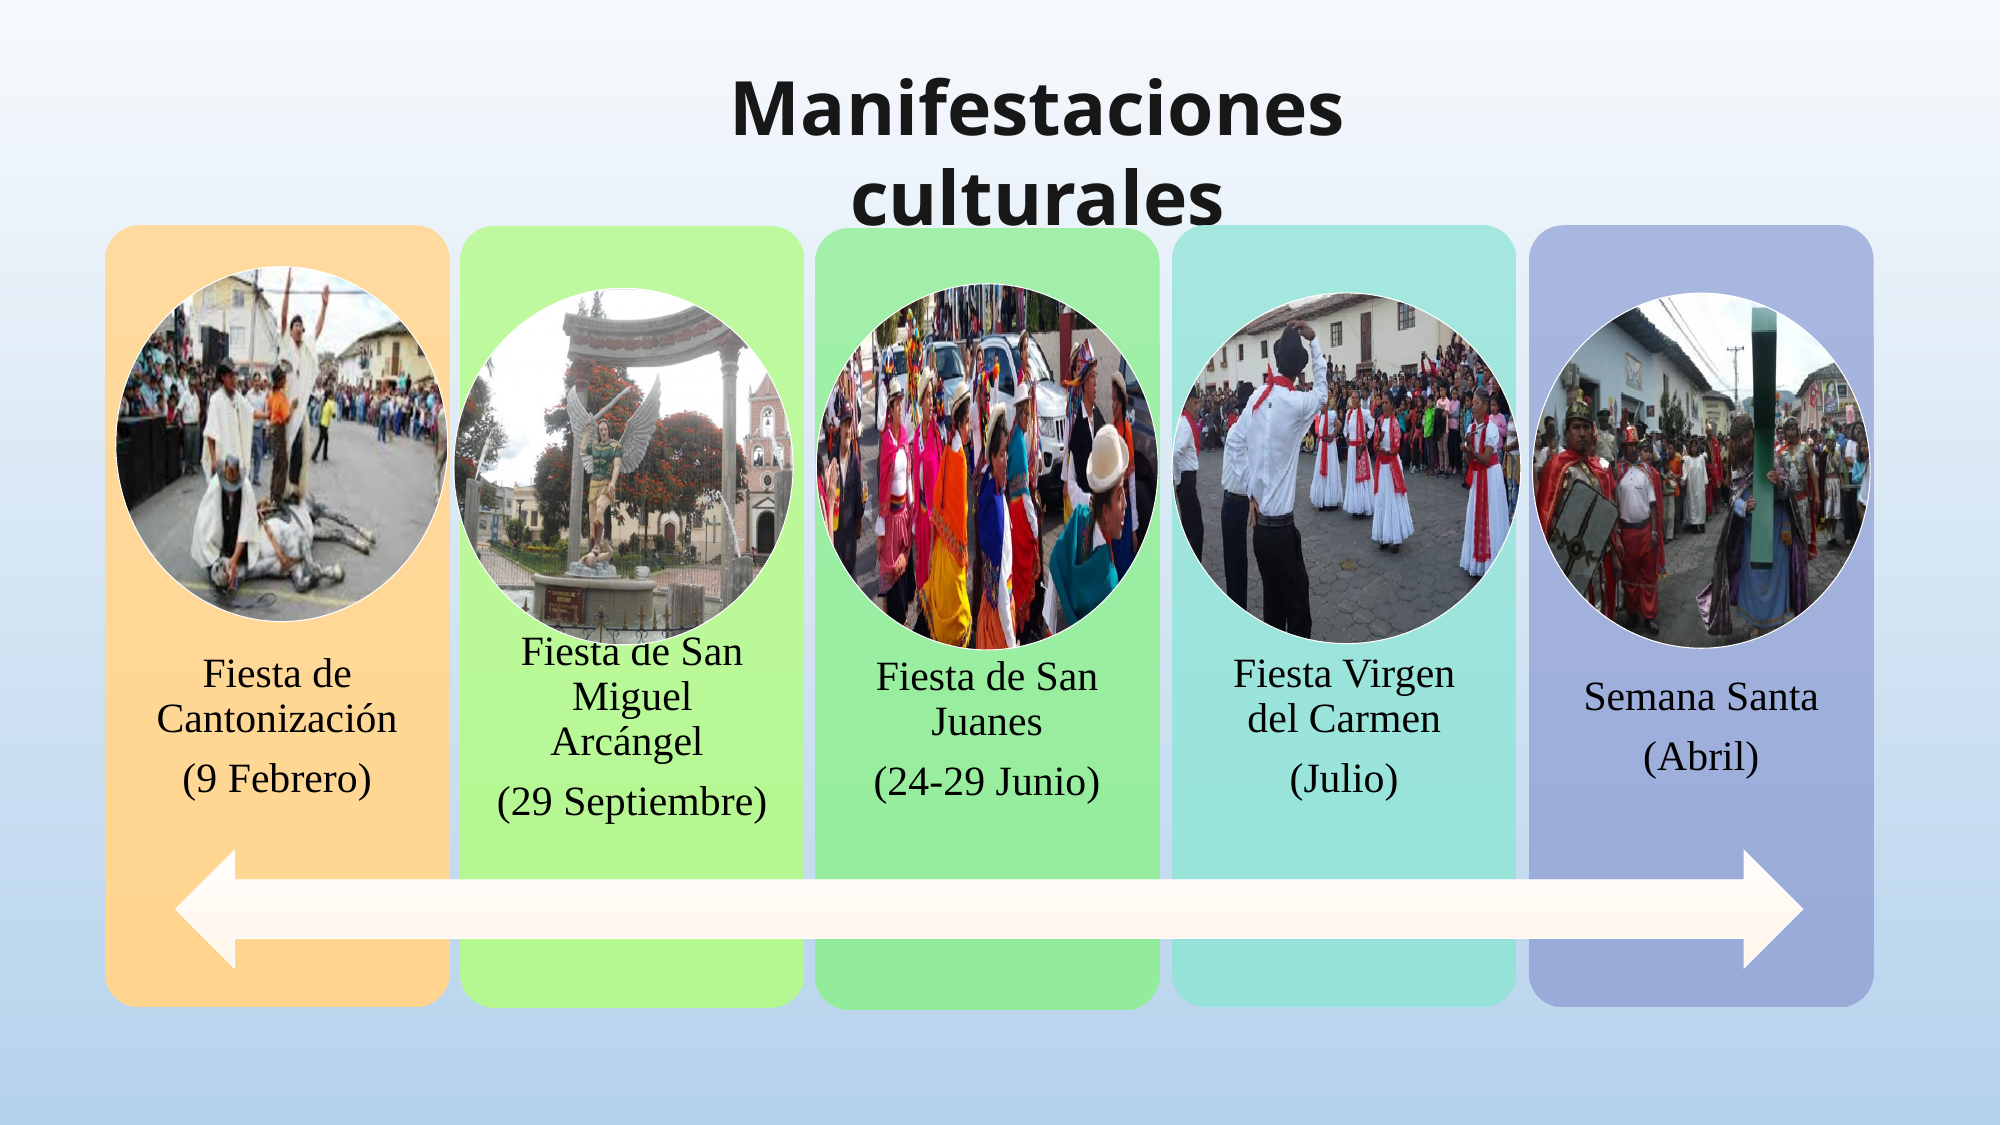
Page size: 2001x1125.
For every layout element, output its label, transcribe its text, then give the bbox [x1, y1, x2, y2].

text_box Manifestaciones culturales [624, 53, 1451, 224]
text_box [103, 224, 1875, 1007]
